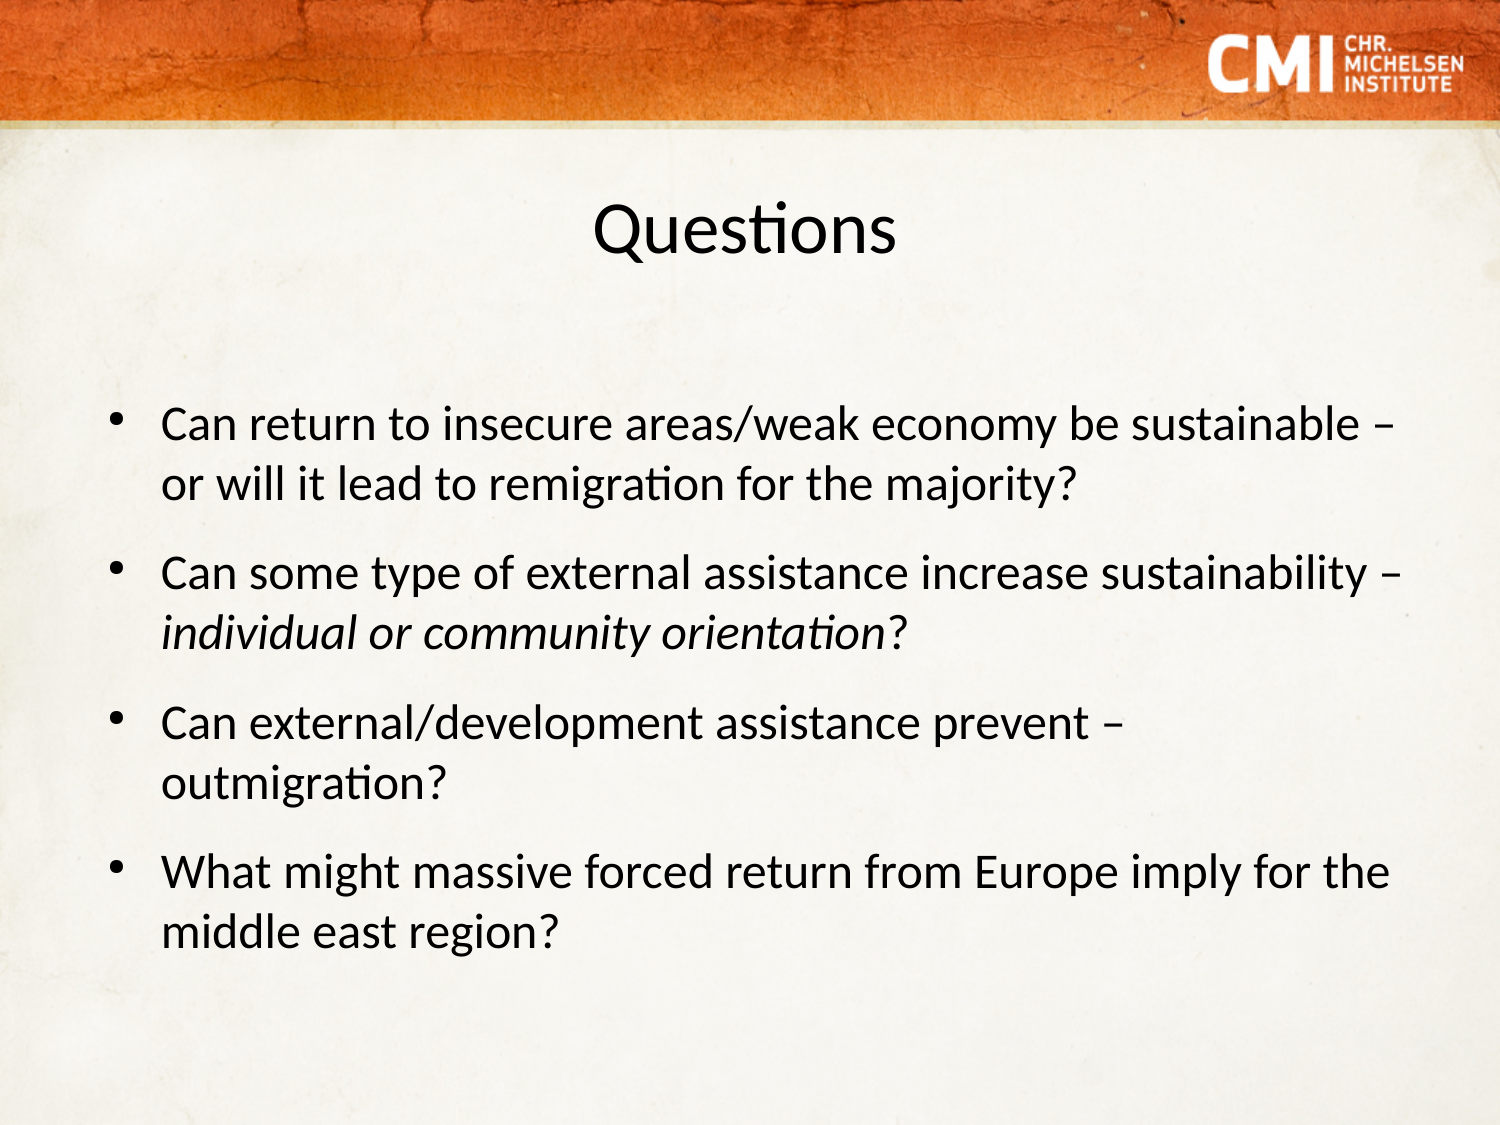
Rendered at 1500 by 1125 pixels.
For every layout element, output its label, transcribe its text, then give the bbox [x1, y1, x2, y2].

title Questions [70, 163, 1421, 278]
list Can return to insecure areas/weak economy be sustainable – or will it lead to remigration for the majority? Can some type of external assistance increase sustainability – individual or community orientation? Can external/development assistance prevent – outmigration? What might massive forced return from Europe imply for the middle east region? [75, 375, 1425, 1005]
picture [0, 0, 1500, 1125]
